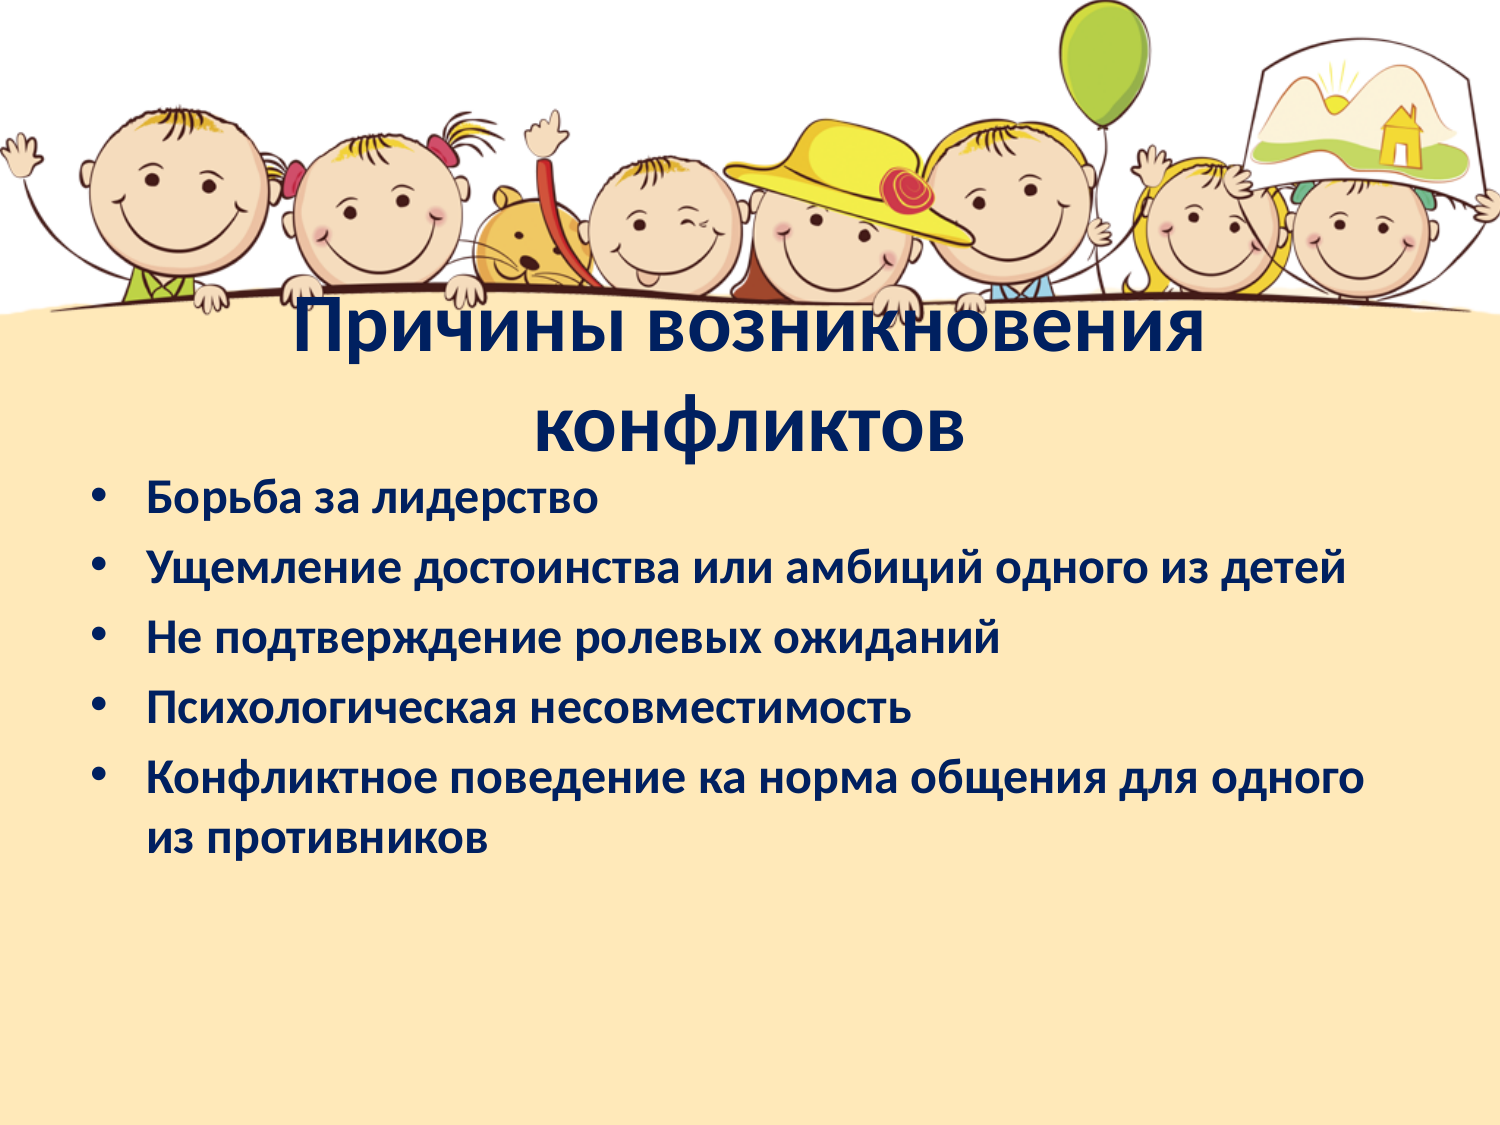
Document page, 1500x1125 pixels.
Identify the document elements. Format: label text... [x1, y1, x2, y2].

title Причины возникновения конфликтов [74, 314, 1426, 421]
list Борьба за лидерство Ущемление достоинства или амбиций одного из детей Не подтверждение ролевых ожиданий Психологическая несовместимость Конфликтное поведение ка норма общения для одного из противников [74, 455, 1426, 1006]
picture [0, 0, 1500, 1125]
